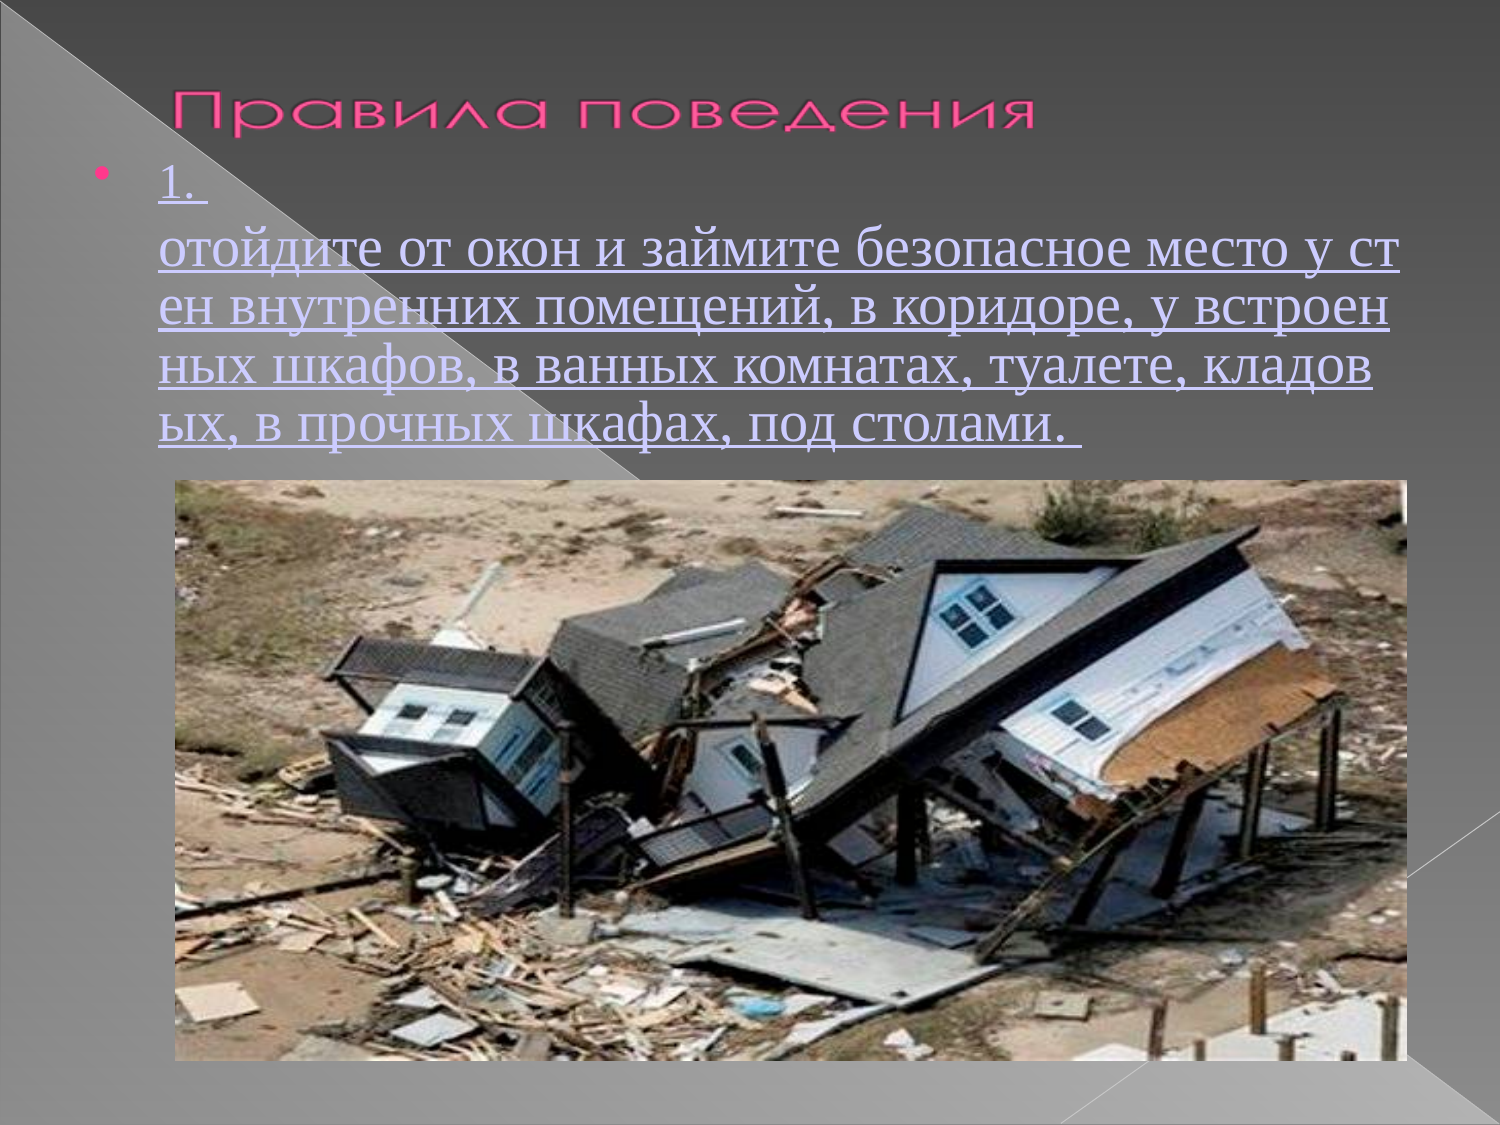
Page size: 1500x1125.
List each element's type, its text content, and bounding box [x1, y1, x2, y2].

picture [175, 480, 1407, 1061]
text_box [73, 42, 1426, 177]
text_box 1. отойдите от окон и займите безопасное место у стен внутренних помещений, в коридоре, у встроенных шкафов, в ванных комнатах, туалете, кладовых, в прочных шкафах, под столами. [70, 180, 1418, 469]
